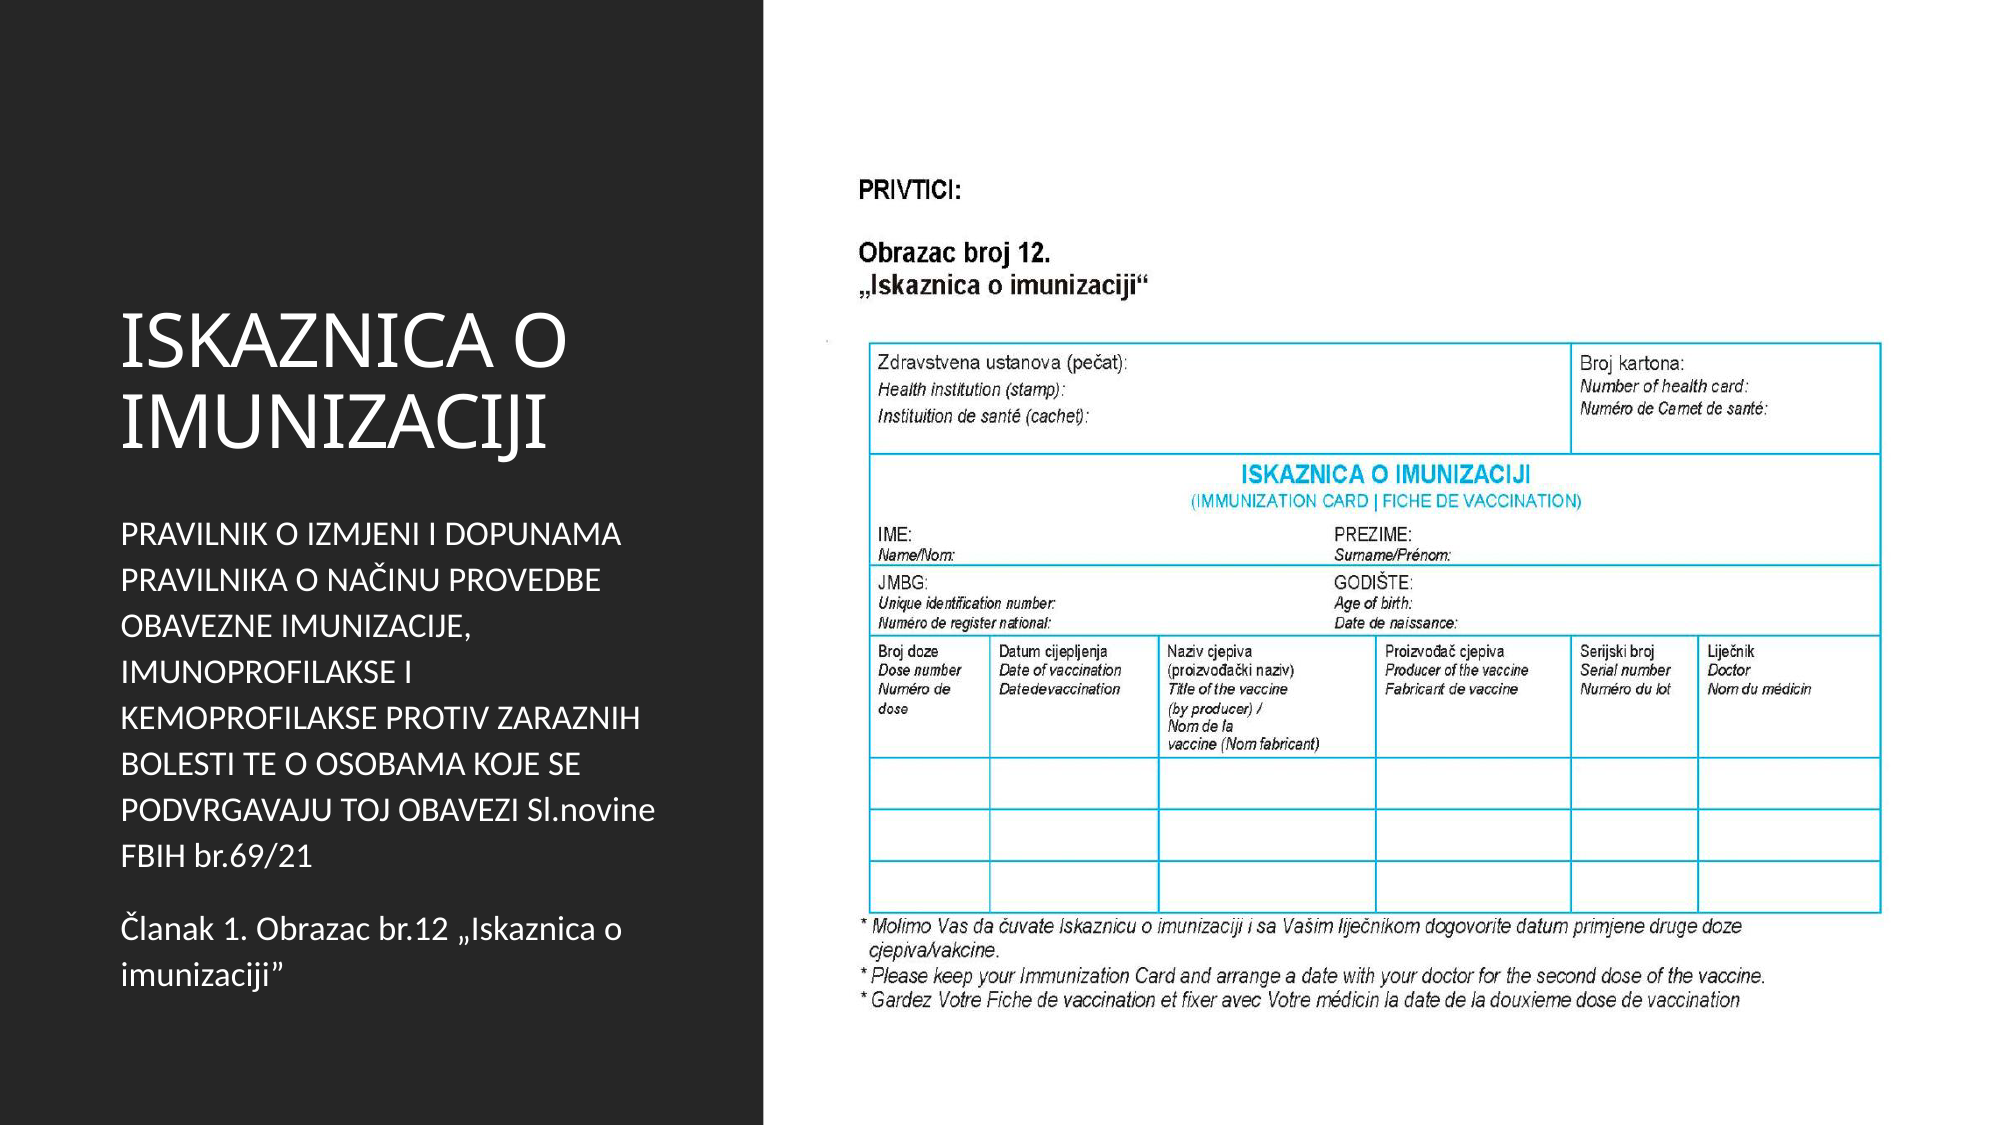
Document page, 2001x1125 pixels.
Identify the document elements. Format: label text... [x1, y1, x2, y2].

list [796, 83, 1945, 1081]
list PRAVILNIK O IZMJENI I DOPUNAMA PRAVILNIKA O NAČINU PROVEDBE OBAVEZNE IMUNIZACIJE, IMUNOPROFILAKSE I KEMOPROFILAKSE PROTIV ZARAZNIH BOLESTI TE O OSOBAMA KOJE SE PODVRGAVAJU TOJ OBAVEZI Sl.novine FBIH br.69/21 Članak 1. Obrazac br.12 „Iskaznica o imunizaciji” [105, 499, 683, 1002]
title ISKAZNICA O IMUNIZACIJI [105, 128, 683, 473]
